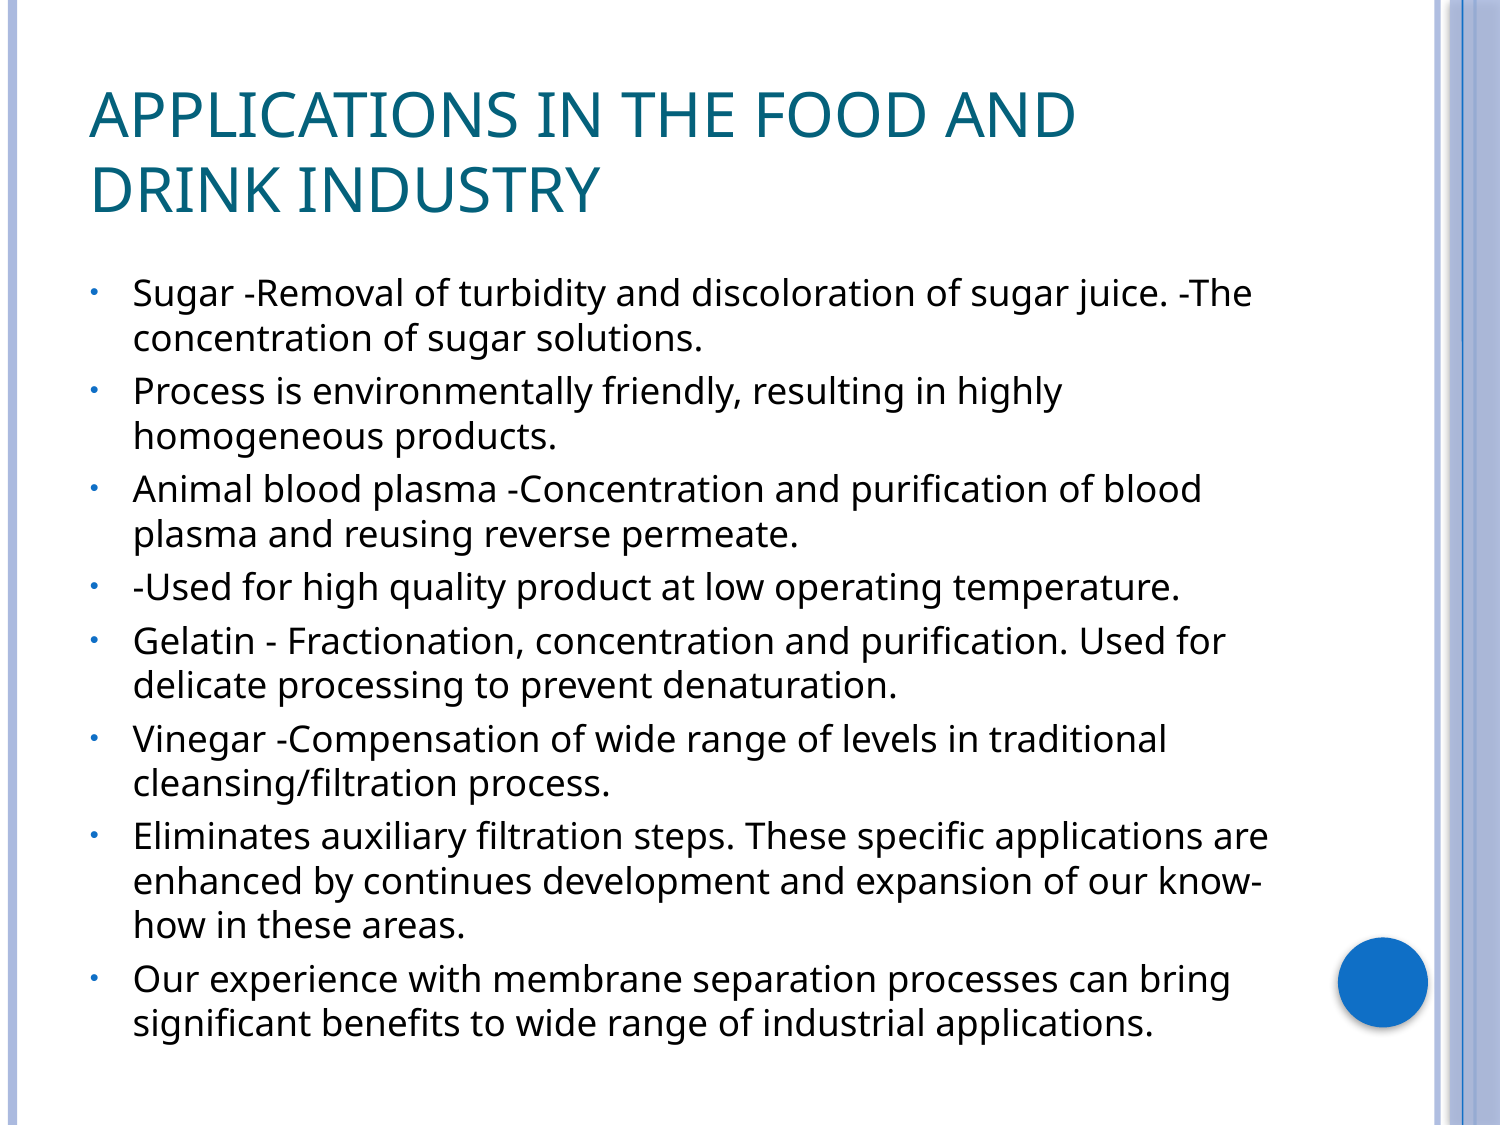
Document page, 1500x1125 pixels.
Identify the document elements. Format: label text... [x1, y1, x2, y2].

list Sugar -Removal of turbidity and discoloration of sugar juice. -The concentration of sugar solutions. Process is environmentally friendly, resulting in highly homogeneous products. Animal blood plasma -Concentration and purification of blood plasma and reusing reverse permeate. -Used for high quality product at low operating temperature. Gelatin - Fractionation, concentration and purification. Used for delicate processing to prevent denaturation. Vinegar -Compensation of wide range of levels in traditional cleansing/filtration process. Eliminates auxiliary filtration steps. These specific applications are enhanced by continues development and expansion of our know-how in these areas. Our experience with membrane separation processes can bring significant benefits to wide range of industrial applications. [75, 262, 1300, 1062]
title Applications in the food and drink industry [75, 45, 1300, 233]
